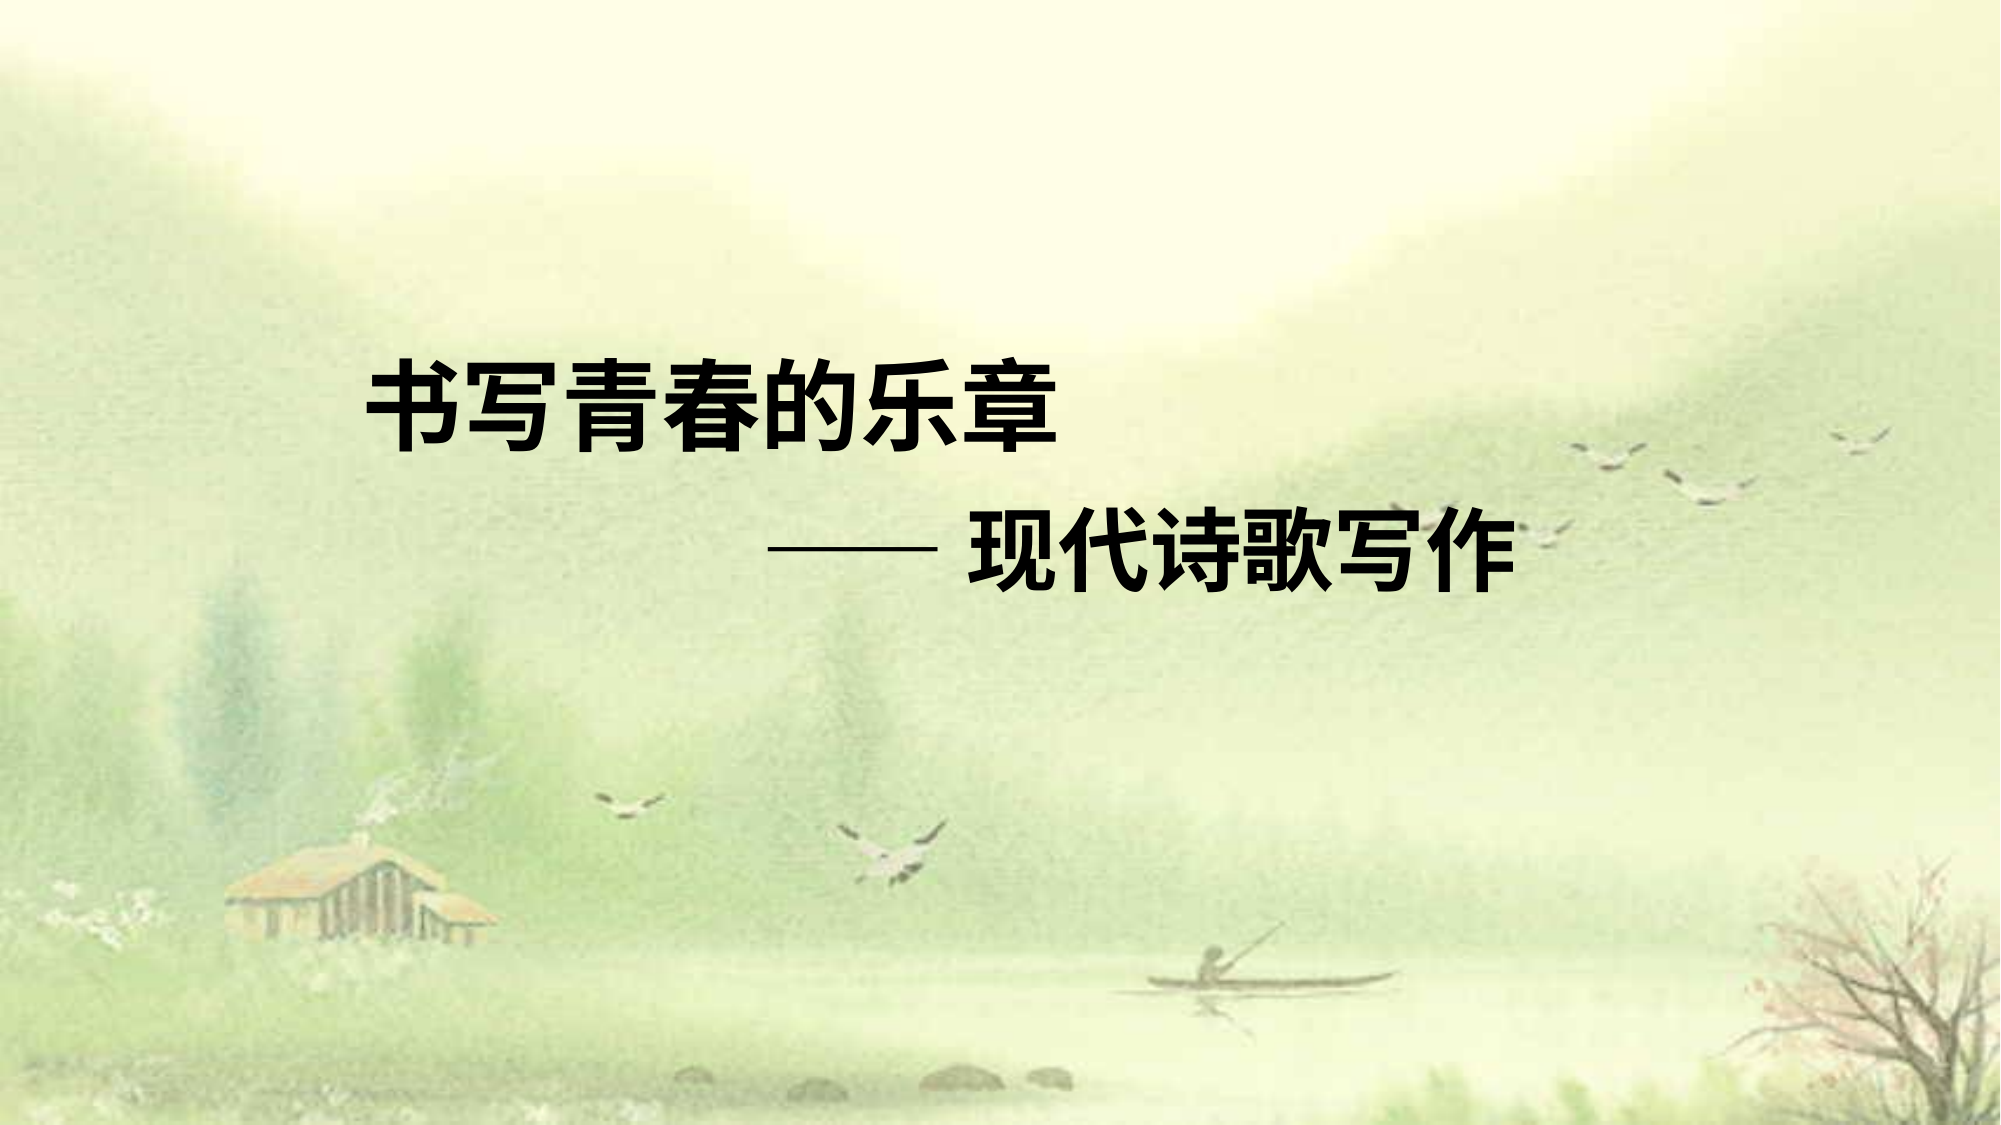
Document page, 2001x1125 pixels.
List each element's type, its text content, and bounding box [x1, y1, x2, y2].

title 书写青春的乐章 [35, 309, 1387, 498]
text_box ——现代诗歌写作 [464, 454, 1815, 642]
picture [0, 0, 2001, 1125]
